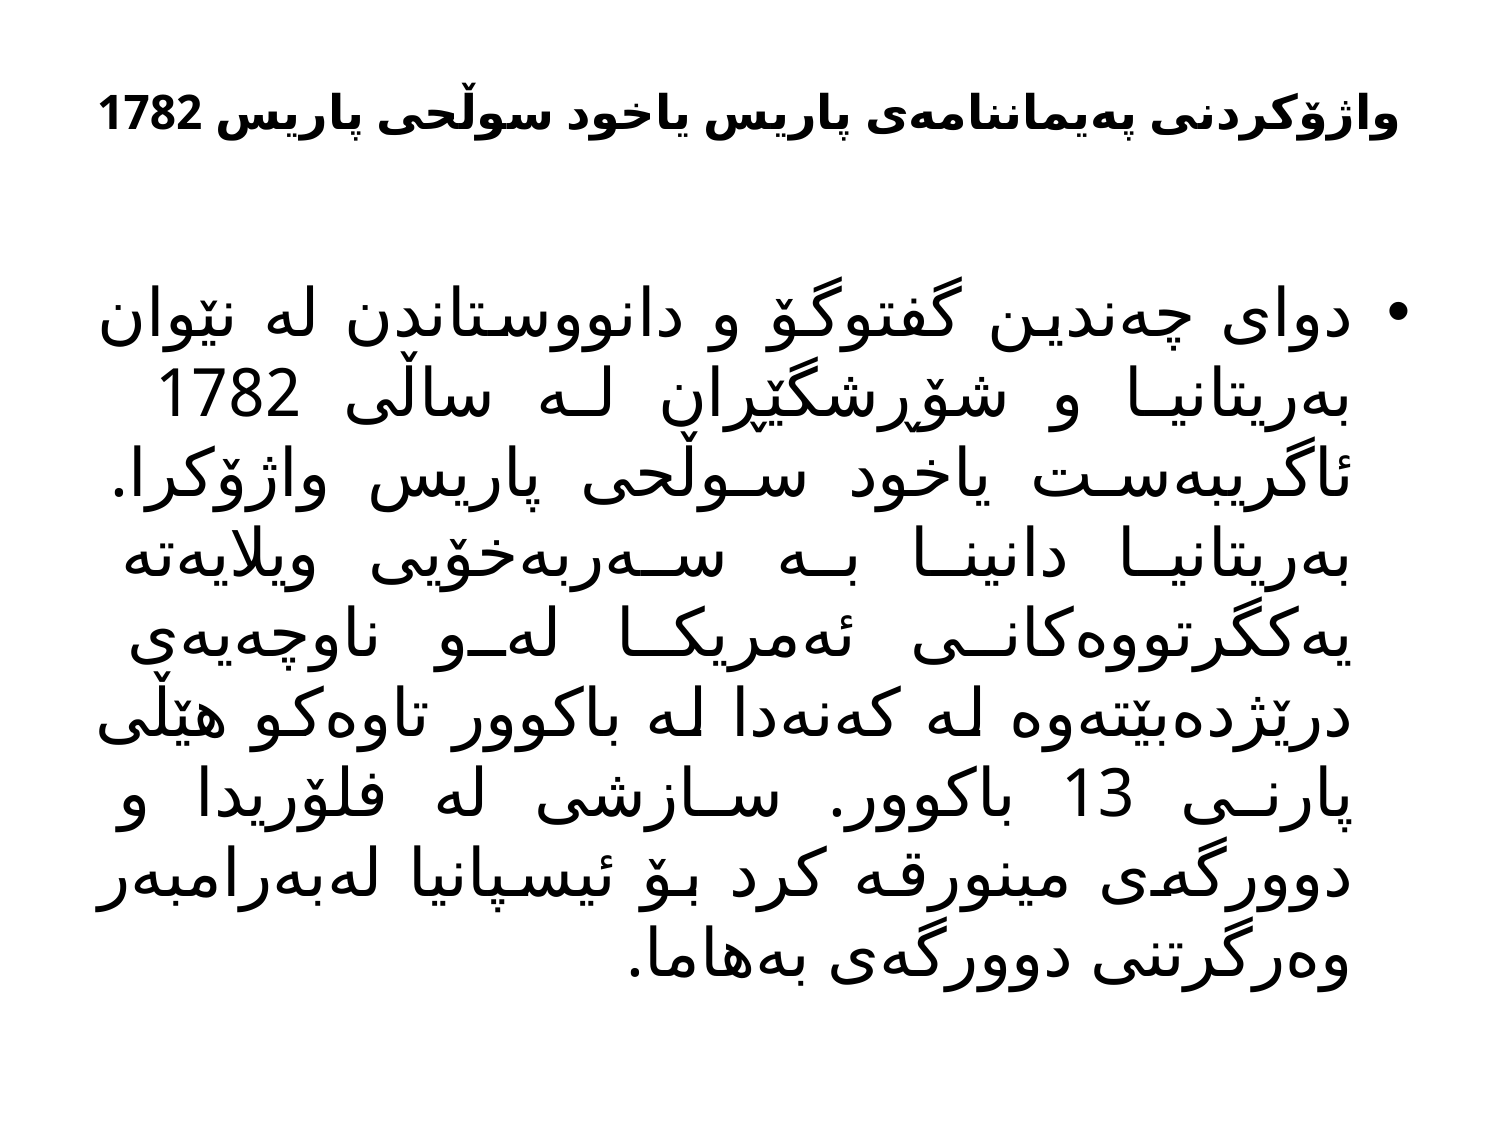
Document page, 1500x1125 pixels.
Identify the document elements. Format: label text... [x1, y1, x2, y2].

list دوای چەندین گفتوگۆ و دانووستاندن لە نێوان بەریتانیا و شۆڕشگێڕان لە ساڵی 1782 ئاگریبەست یاخود سوڵحی پاریس واژۆکرا. بەریتانیا دانینا بە سەربەخۆیی ویلایەتە یەکگرتووەکانی ئەمریکا لەو ناوچەیەی درێژدەبێتەوە لە کەنەدا لە باکوور تاوەکو هێڵی پارنی 13 باکوور. سازشی لە فلۆریدا و دوورگەی مینورقە کرد بۆ ئیسپانیا لەبەرامبەر وەرگرتنی دوورگەی بەهاما. [75, 262, 1425, 1005]
title واژۆکردنی پەیماننامەی پاریس یاخود سوڵحی پاریس 1782 [75, 45, 1425, 233]
